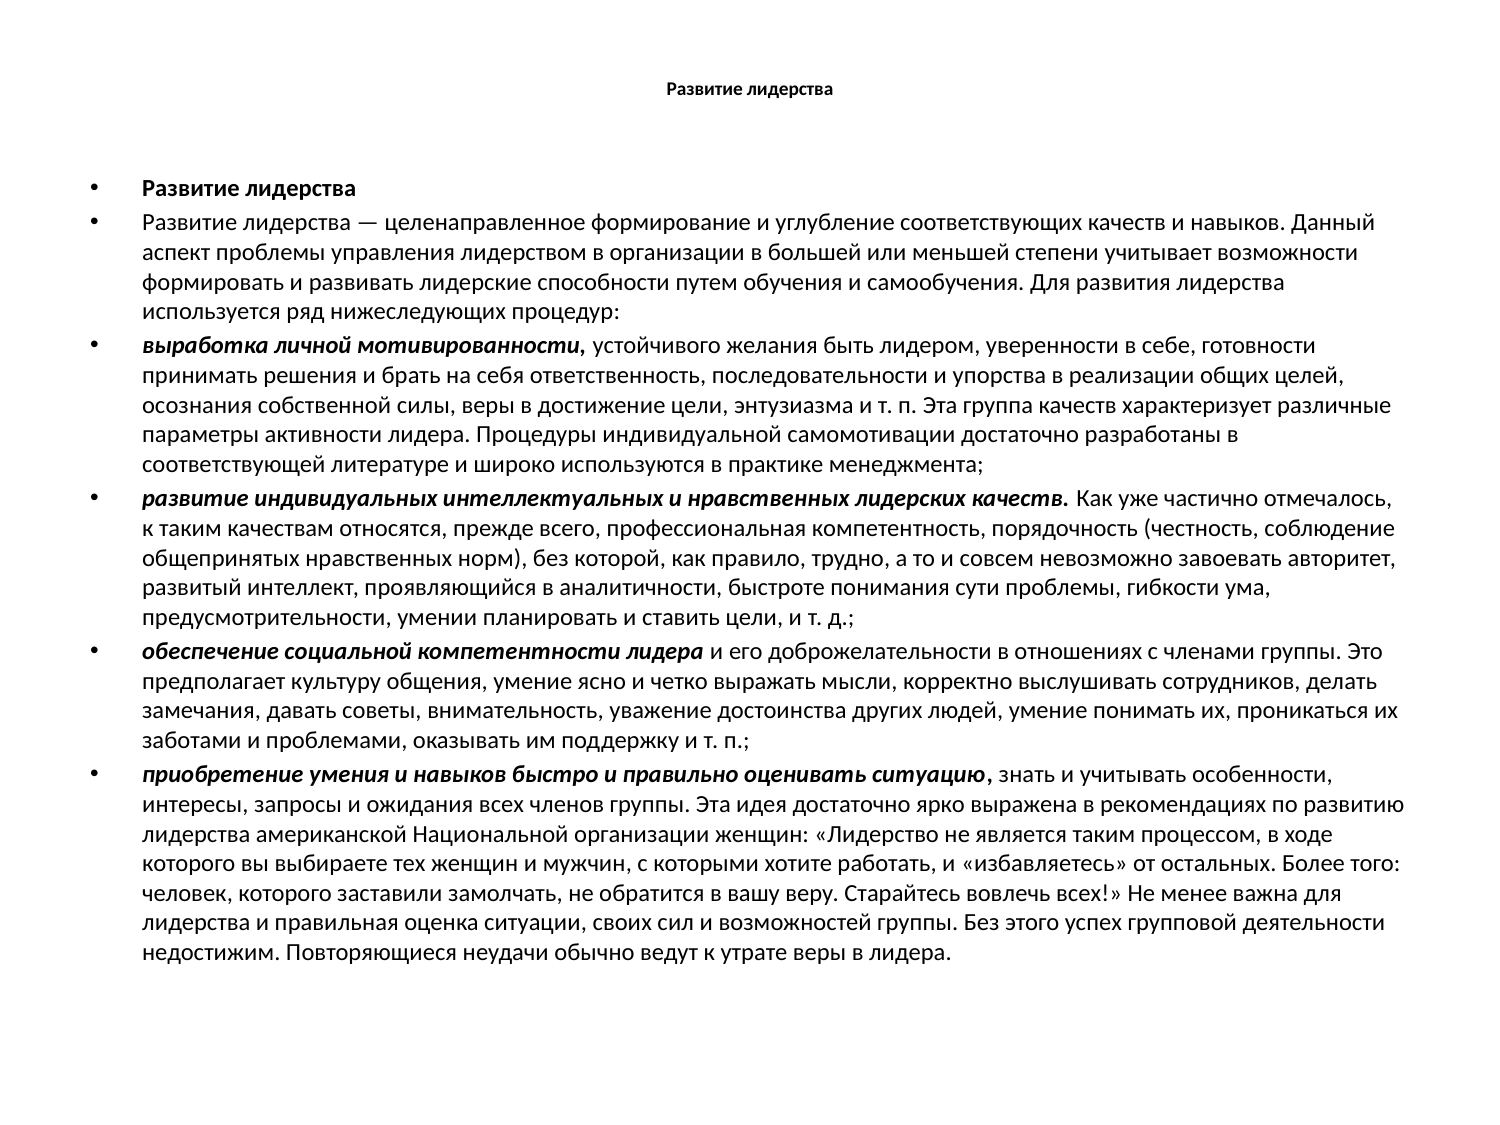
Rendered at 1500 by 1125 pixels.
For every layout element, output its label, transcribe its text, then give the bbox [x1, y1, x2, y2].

title Развитие лидерства [75, 45, 1425, 141]
list Развитие лидерства Развитие лидерства — целенаправленное формирование и углубление соответствующих качеств и навыков. Данный аспект проблемы управления лидерством в организации в большей или меньшей степени учитывает возможности формировать и развивать лидерские способности путем обучения и самообучения. Для развития лидерства используется ряд нижеследующих процедур: выработка личной мотивированности, устойчивого желания быть лидером, уверенности в себе, готовности принимать решения и брать на себя ответственность, последовательности и упорства в реализации общих целей, осознания собственной силы, веры в достижение цели, энтузиазма и т. п. Эта группа качеств характеризует различные параметры активности лидера. Процедуры индивидуальной самомотивации достаточно разработаны в соответствующей литературе и широко используются в практике менеджмента; развитие индивидуальных интеллектуальных и нравственных лидерских качеств. Как уже частично отмечалось, к таким качествам относятся, прежде всего, профессиональная компетентность, порядочность (честность, соблюдение общепринятых нравственных норм), без которой, как правило, трудно, а то и совсем невозможно завоевать авторитет, развитый интеллект, проявляющийся в аналитичности, быстроте понимания сути проблемы, гибкости ума, предусмотрительности, умении планировать и ставить цели, и т. д.; обеспечение социальной компетентности лидера и его доброжелательности в отношениях с членами группы. Это предполагает культуру общения, умение ясно и четко выражать мысли, корректно выслушивать сотрудников, делать замечания, давать советы, внимательность, уважение достоинства других людей, умение понимать их, проникаться их заботами и проблемами, оказывать им поддержку и т. п.; приобретение умения и навыков быстро и правильно оценивать ситуацию, знать и учитывать особенности, интересы, запросы и ожидания всех членов группы. Эта идея достаточно ярко выражена в рекомендациях по развитию лидерства американской Национальной организации женщин: «Лидерство не является таким процессом, в ходе которого вы выбираете тех женщин и мужчин, с которыми хотите работать, и «избавляетесь» от остальных. Более того: человек, которого заставили замолчать, не обратится в вашу веру. Старайтесь вовлечь всех!» Не менее важна для лидерства и правильная оценка ситуации, своих сил и возможностей группы. Без этого успех групповой деятельности недостижим. Повторяющиеся неудачи обычно ведут к утрате веры в лидера. [75, 164, 1425, 1005]
